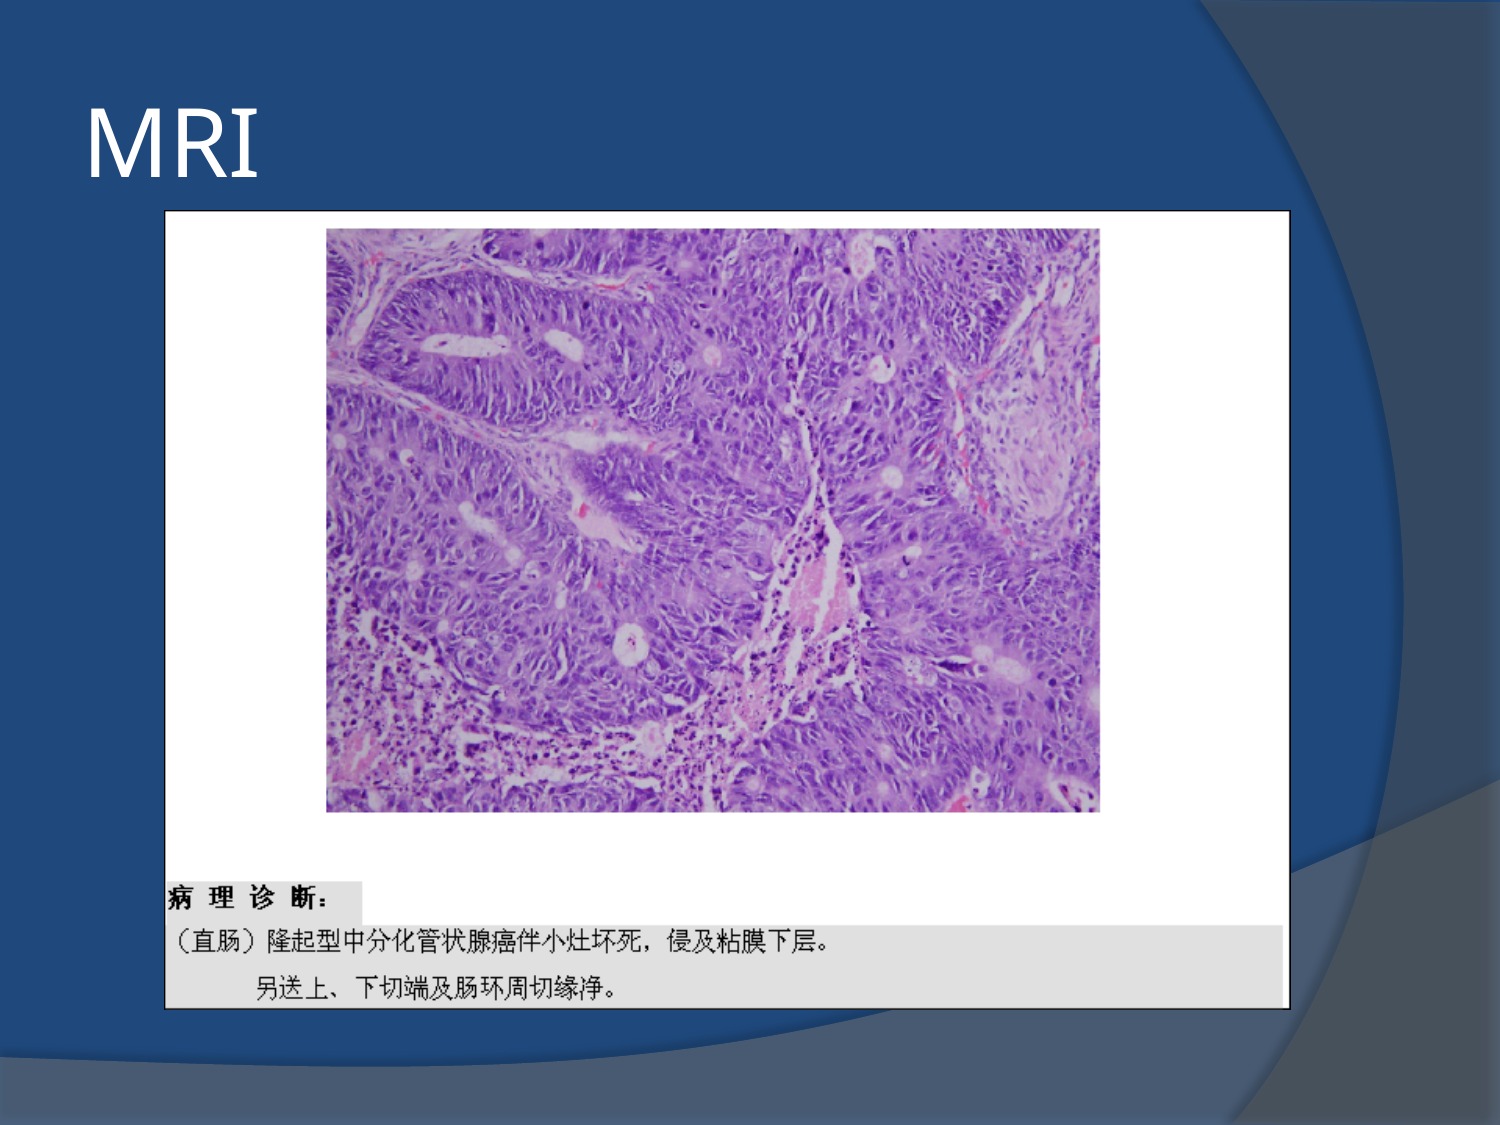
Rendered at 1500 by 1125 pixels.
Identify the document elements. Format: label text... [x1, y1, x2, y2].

title MRI [75, 45, 1301, 233]
picture [163, 210, 1291, 1010]
